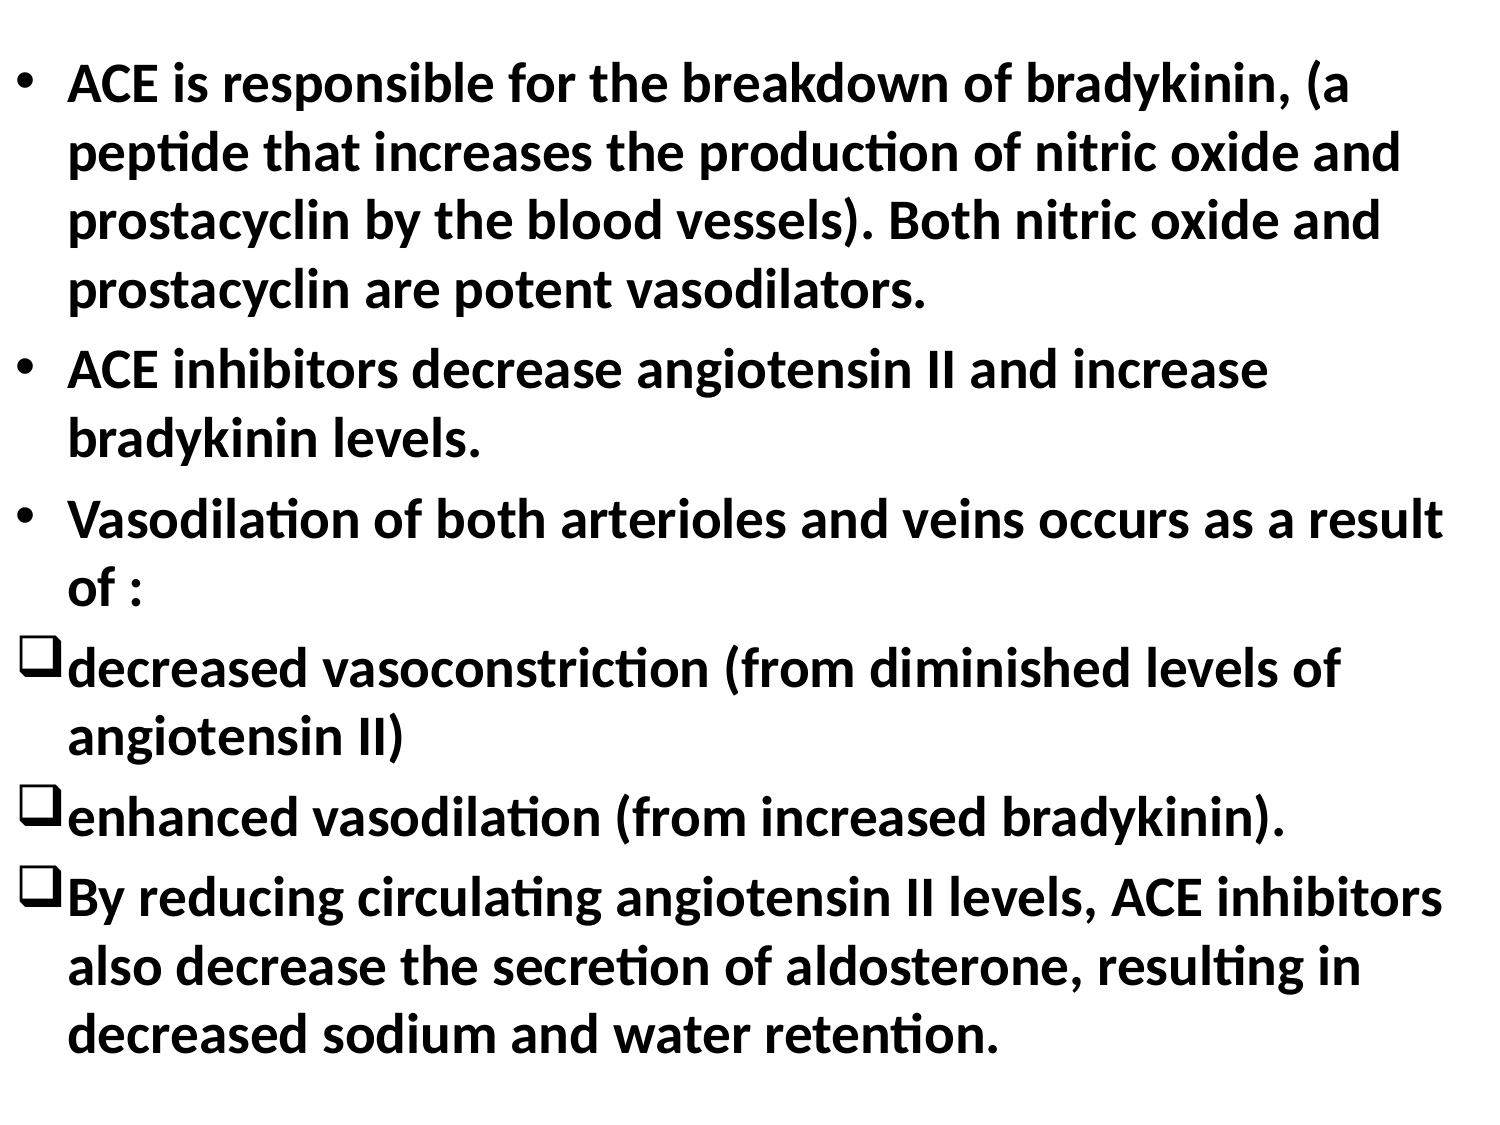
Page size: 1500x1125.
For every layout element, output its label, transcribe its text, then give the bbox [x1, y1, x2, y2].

list ACE is responsible for the breakdown of bradykinin, (a peptide that increases the production of nitric oxide and prostacyclin by the blood vessels). Both nitric oxide and prostacyclin are potent vasodilators. ACE inhibitors decrease angiotensin II and increase bradykinin levels. Vasodilation of both arterioles and veins occurs as a result of : decreased vasoconstriction (from diminished levels of angiotensin II) enhanced vasodilation (from increased bradykinin). By reducing circulating angiotensin II levels, ACE inhibitors also decrease the secretion of aldosterone, resulting in decreased sodium and water retention. [0, 37, 1500, 1088]
